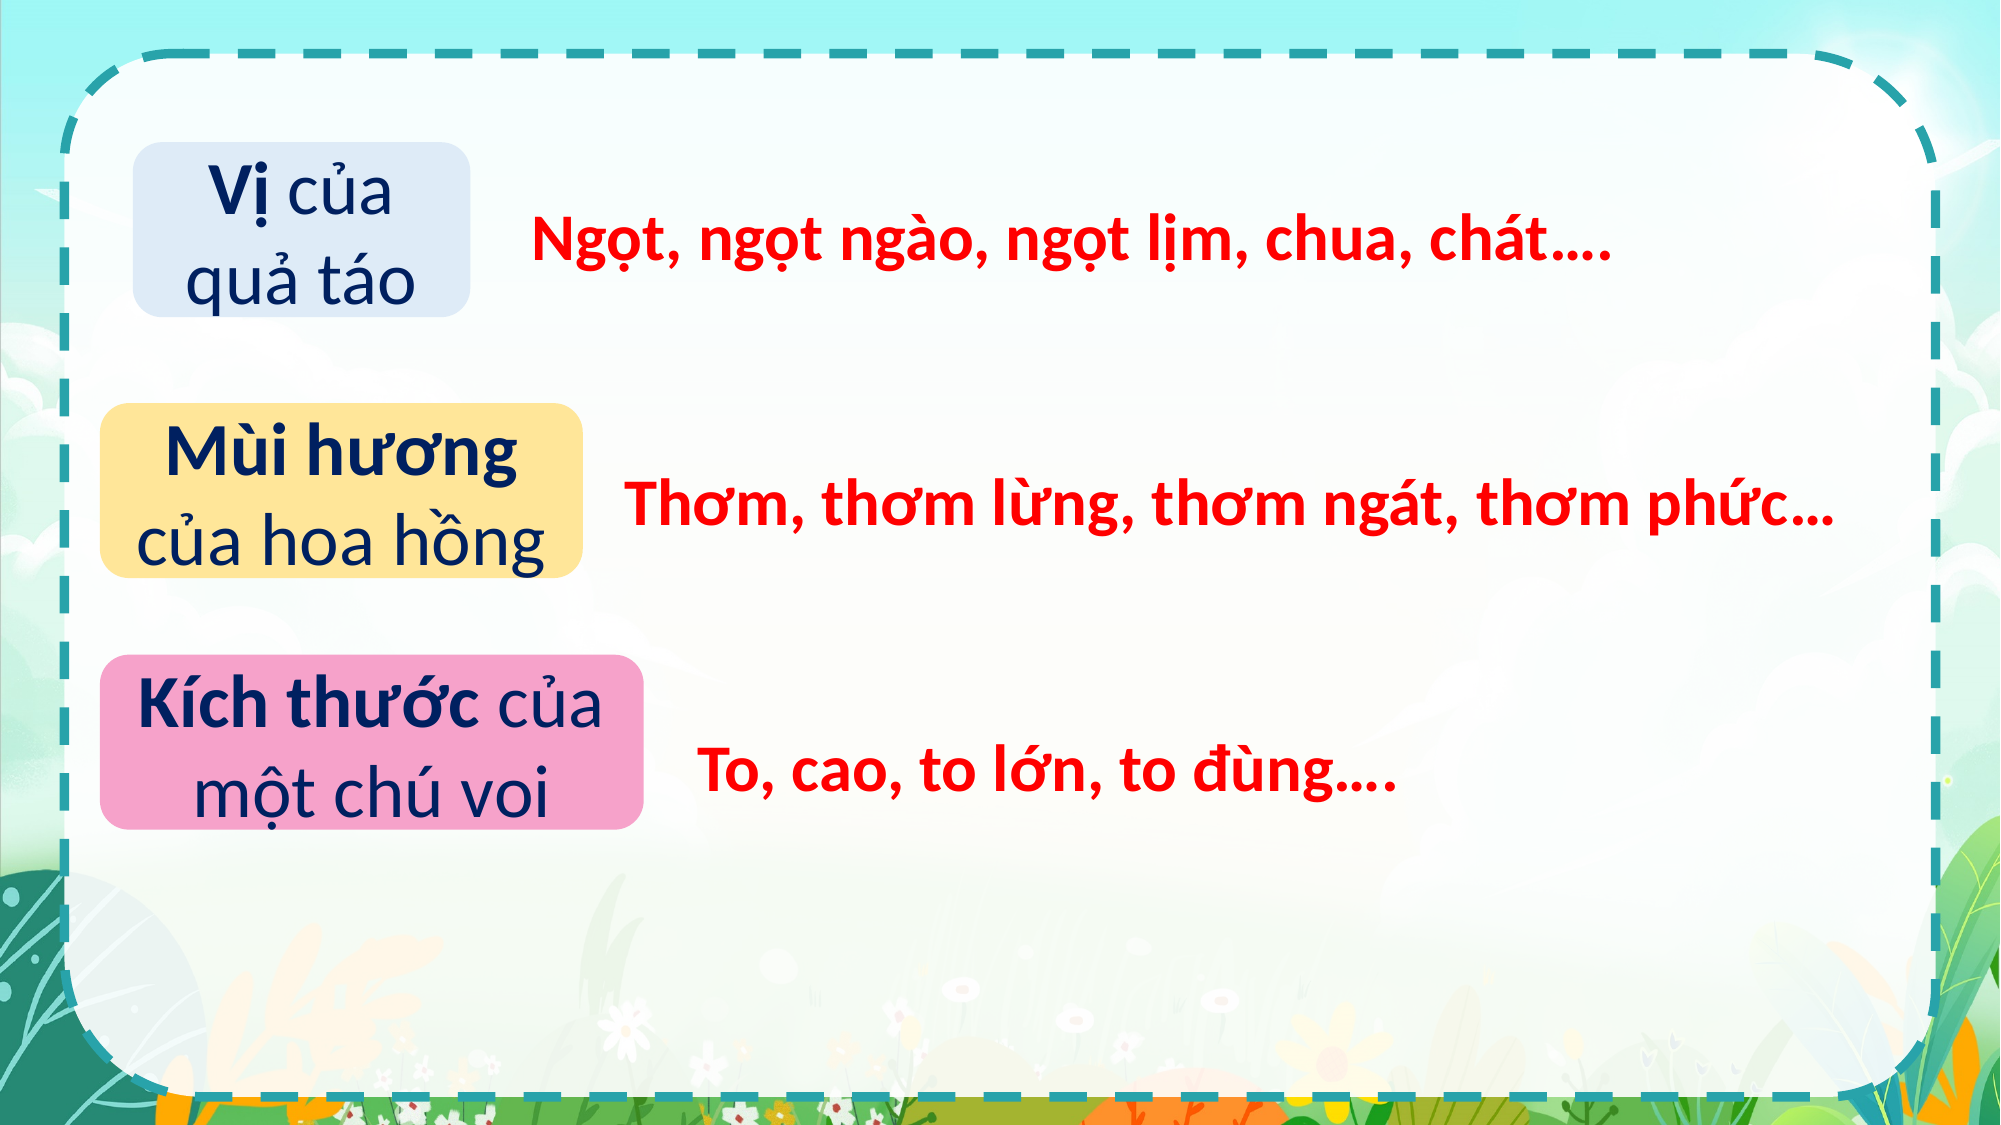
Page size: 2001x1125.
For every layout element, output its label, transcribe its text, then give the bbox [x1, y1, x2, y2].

text_box Kích thước của một chú voi [98, 653, 645, 831]
text_box Thơm, thơm lừng, thơm ngát, thơm phức… [609, 451, 1894, 547]
text_box Vị của quả táo [131, 141, 472, 319]
text_box To, cao, to lớn, to đùng…. [682, 717, 1968, 812]
text_box Ngọt, ngọt ngào, ngọt lịm, chua, chát…. [517, 185, 1724, 281]
text_box Mùi hương của hoa hồng [98, 402, 584, 580]
picture [0, 0, 2000, 1125]
